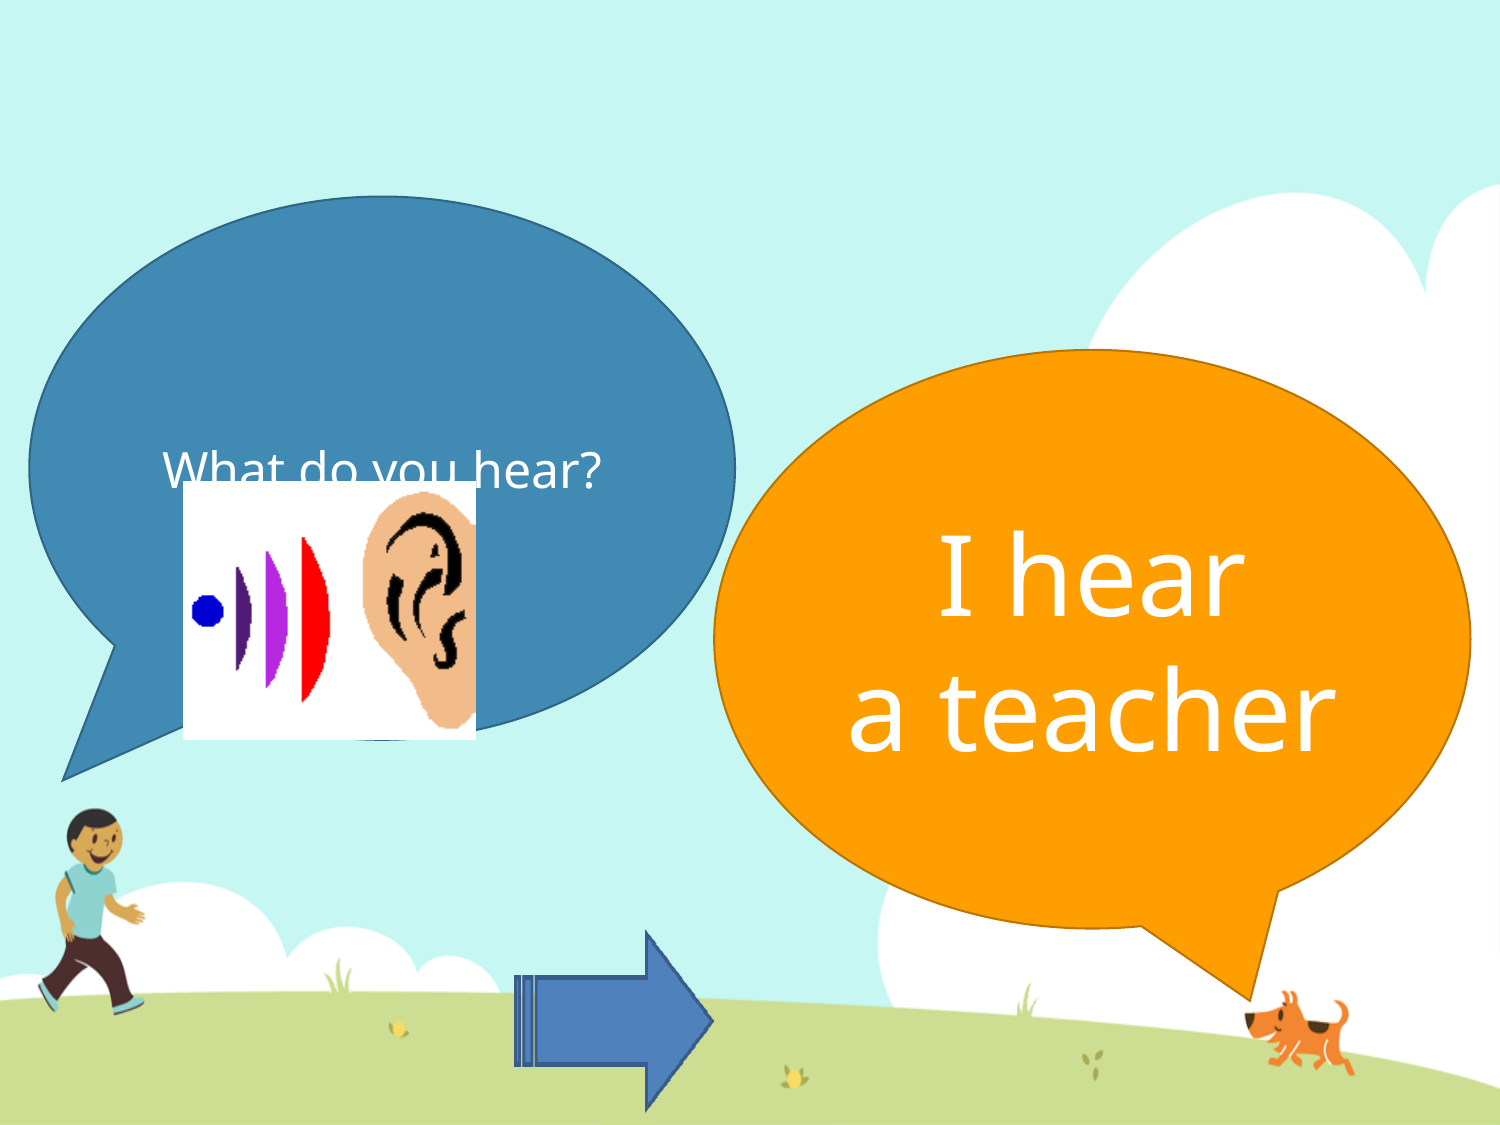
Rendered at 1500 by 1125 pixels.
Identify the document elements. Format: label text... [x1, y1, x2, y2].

picture [0, 0, 1500, 1125]
text_box I hear a teacher [713, 348, 1472, 1003]
text_box What do you hear? [28, 195, 737, 783]
